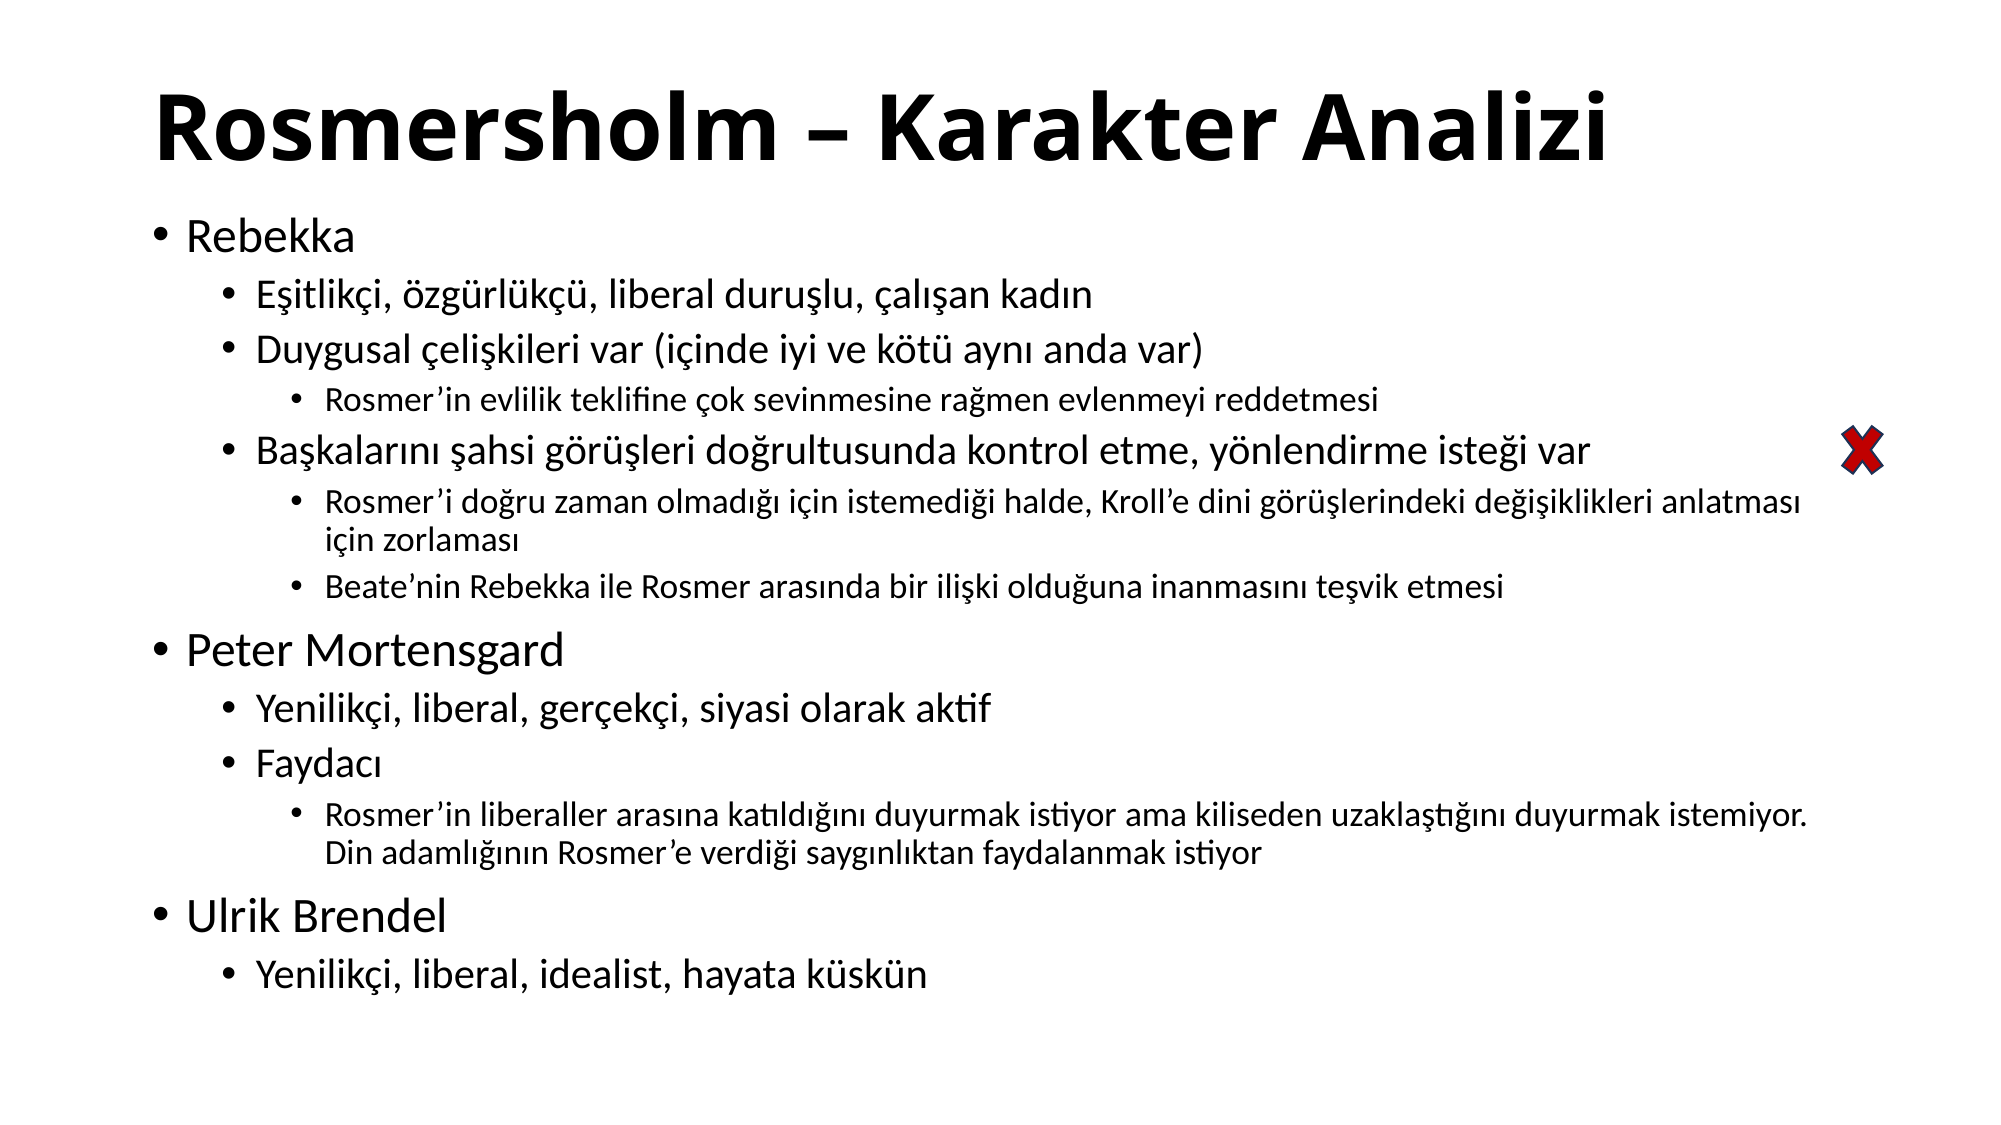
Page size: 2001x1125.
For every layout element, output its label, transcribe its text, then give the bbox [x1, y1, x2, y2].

title Rosmersholm – Karakter Analizi [137, 59, 1863, 203]
list Rebekka Eşitlikçi, özgürlükçü, liberal duruşlu, çalışan kadın Duygusal çelişkileri var (içinde iyi ve kötü aynı anda var) Rosmer’in evlilik teklifine çok sevinmesine rağmen evlenmeyi reddetmesi Başkalarını şahsi görüşleri doğrultusunda kontrol etme, yönlendirme isteği var Rosmer’i doğru zaman olmadığı için istemediği halde, Kroll’e dini görüşlerindeki değişiklikleri anlatması için zorlaması Beate’nin Rebekka ile Rosmer arasında bir ilişki olduğuna inanmasını teşvik etmesi Peter Mortensgard Yenilikçi, liberal, gerçekçi, siyasi olarak aktif Faydacı Rosmer’in liberaller arasına katıldığını duyurmak istiyor ama kiliseden uzaklaştığını duyurmak istemiyor. Din adamlığının Rosmer’e verdiği saygınlıktan faydalanmak istiyor Ulrik Brendel Yenilikçi, liberal, idealist, hayata küskün [137, 203, 1863, 1014]
text_box [1840, 424, 1884, 476]
